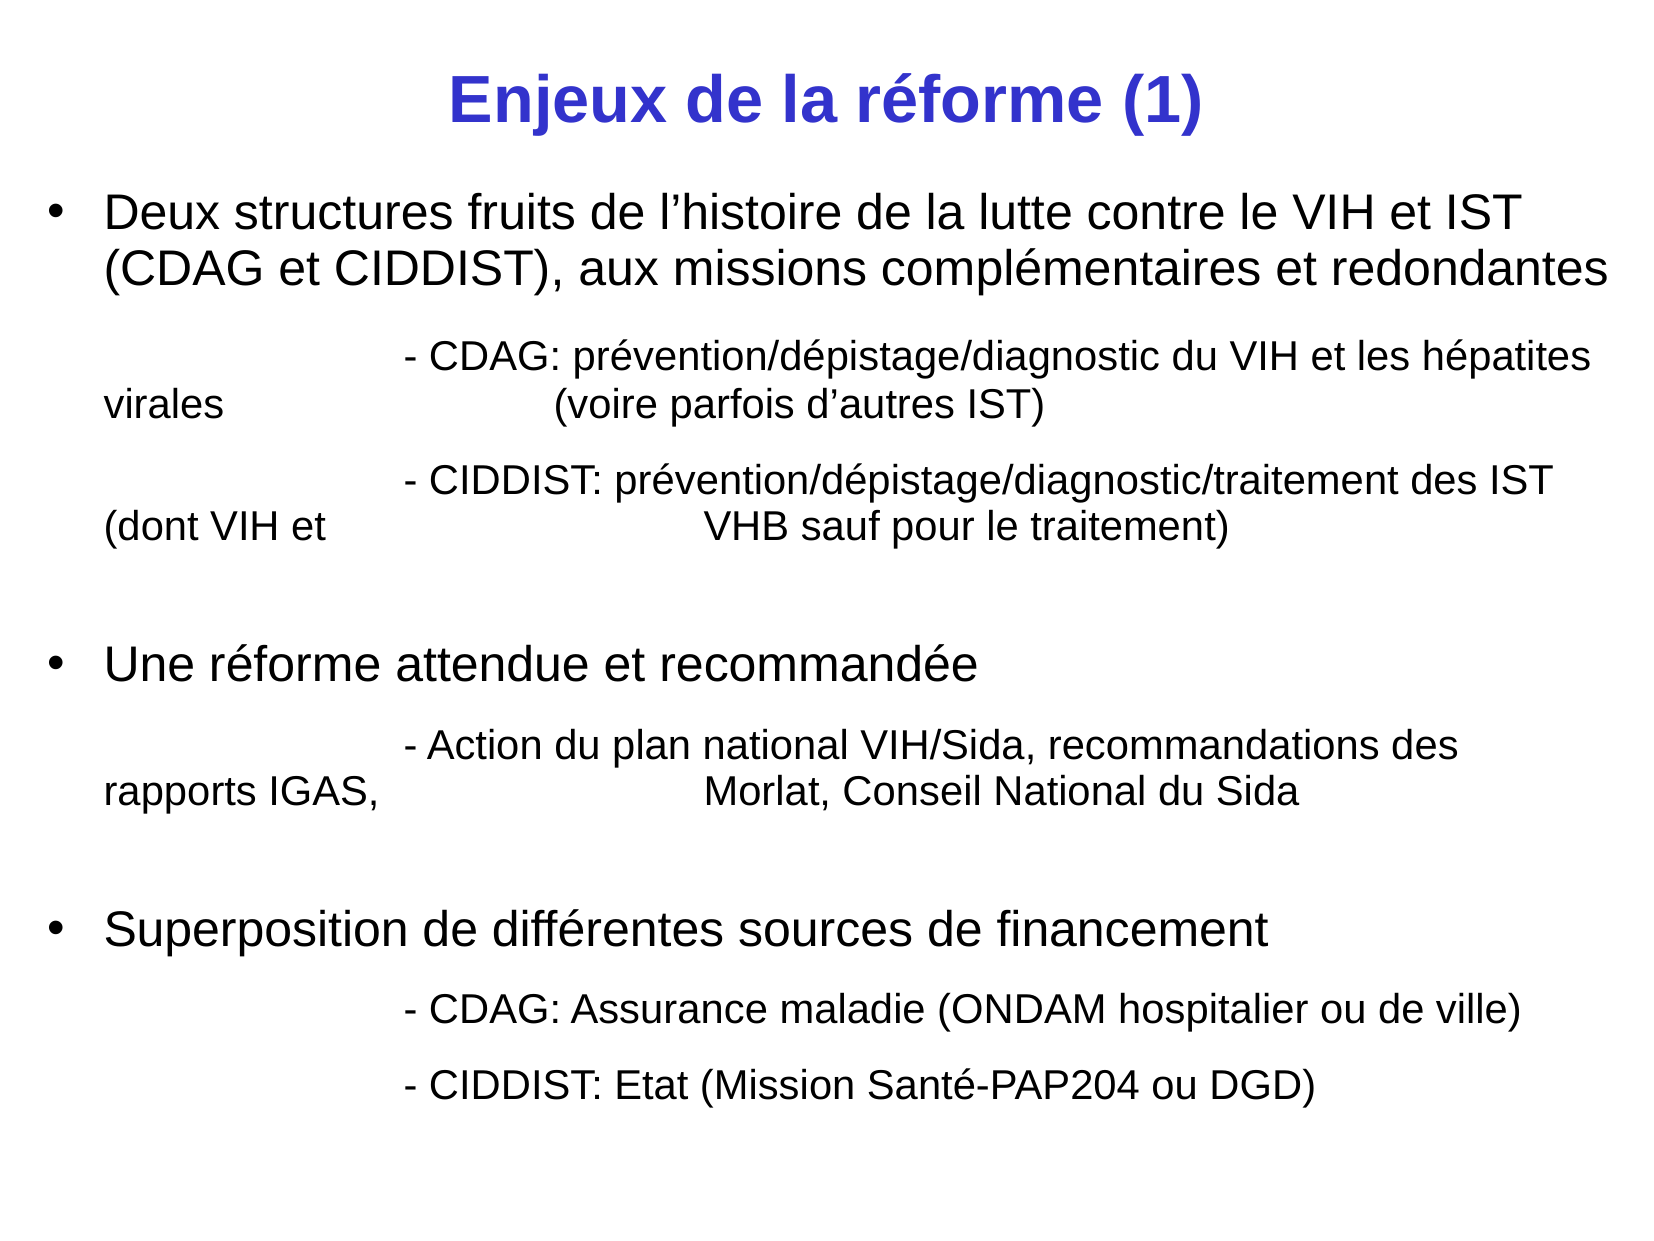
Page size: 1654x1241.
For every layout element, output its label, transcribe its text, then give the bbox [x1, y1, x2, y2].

list Deux structures fruits de l’histoire de la lutte contre le VIH et IST (CDAG et CIDDIST), aux missions complémentaires et redondantes - CDAG: prévention/dépistage/diagnostic du VIH et les hépatites virales (voire parfois d’autres IST) - CIDDIST: prévention/dépistage/diagnostic/traitement des IST (dont VIH et VHB sauf pour le traitement) Une réforme attendue et recommandée - Action du plan national VIH/Sida, recommandations des rapports IGAS, Morlat, Conseil National du Sida Superposition de différentes sources de financement - CDAG: Assurance maladie (ONDAM hospitalier ou de ville) - CIDDIST: Etat (Mission Santé-PAP204 ou DGD) [46, 182, 1619, 1200]
title Enjeux de la réforme (1) [121, 40, 1532, 160]
